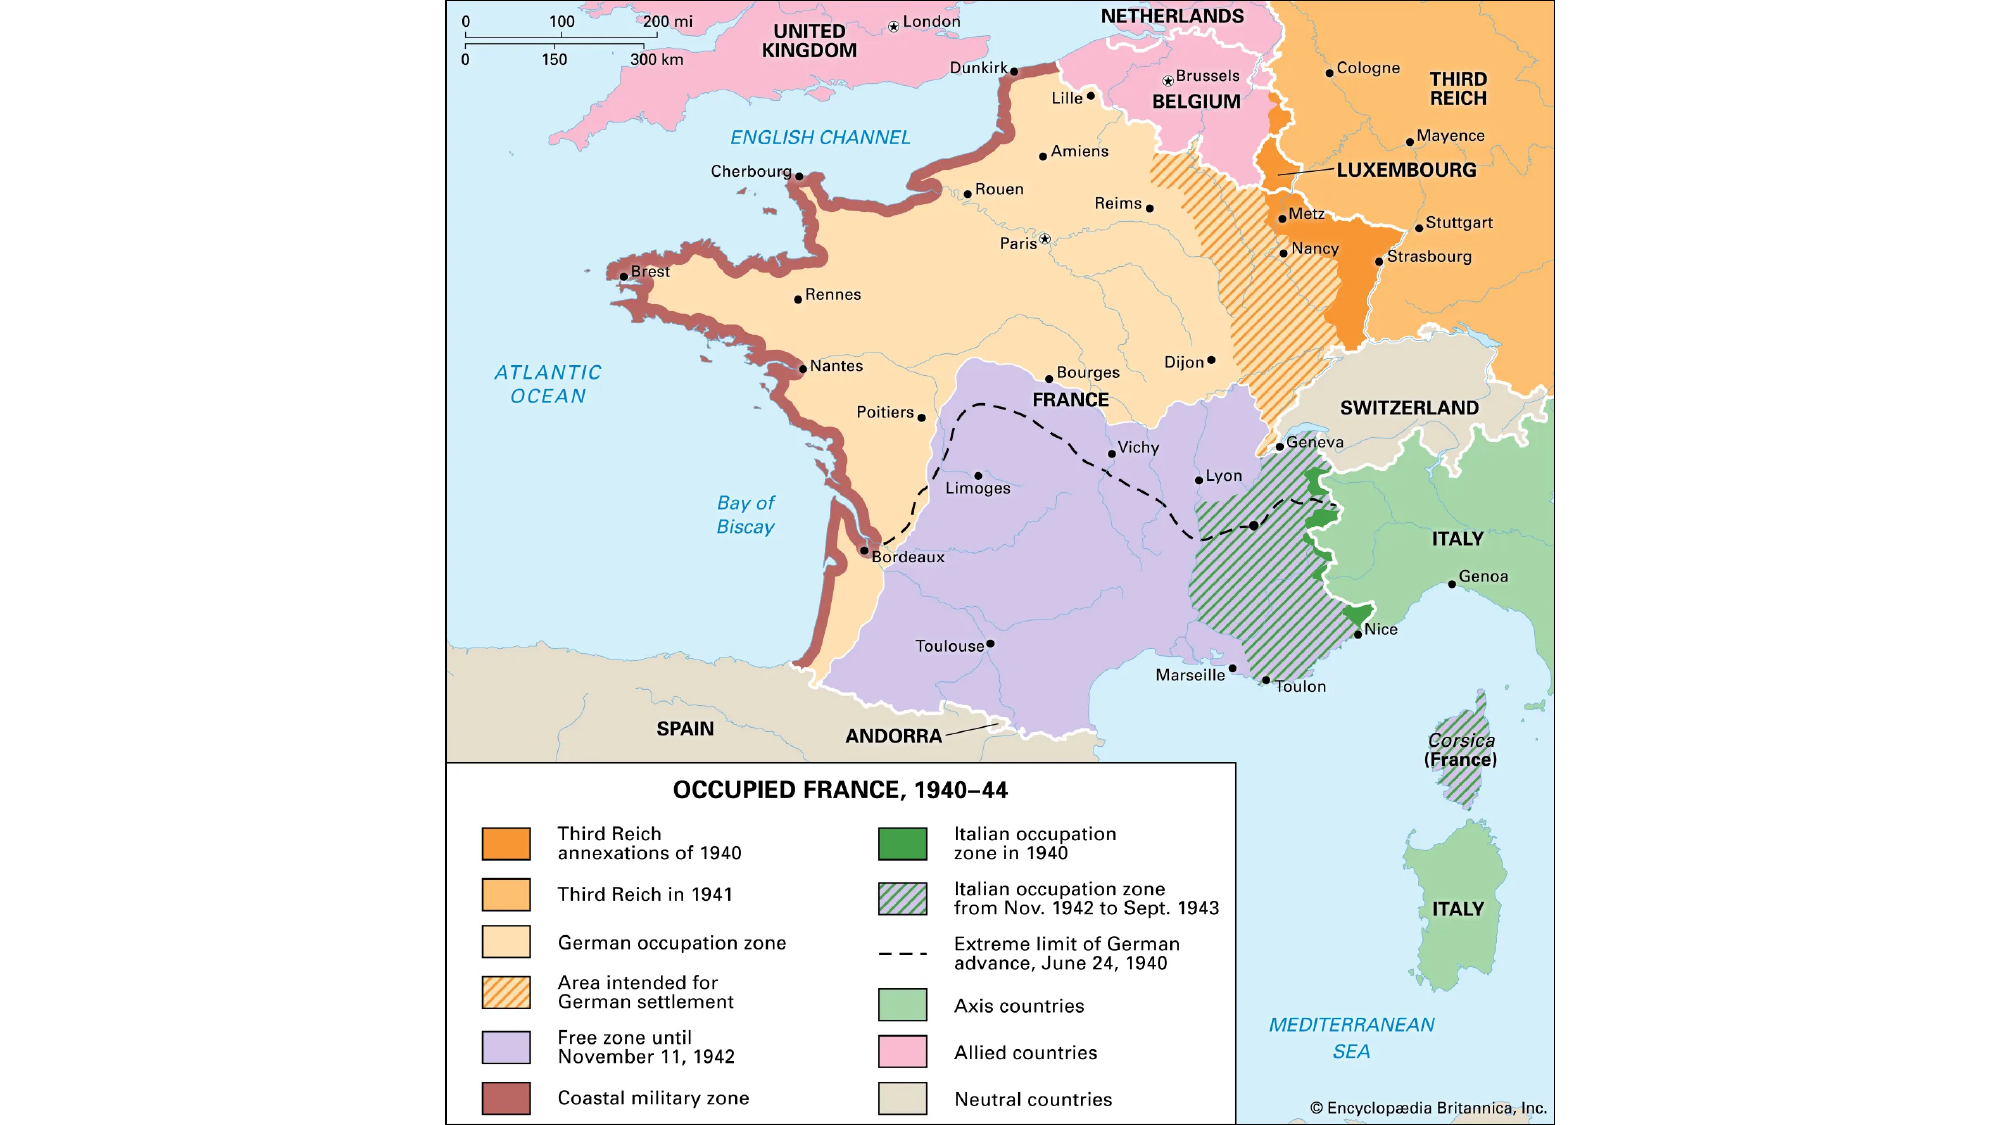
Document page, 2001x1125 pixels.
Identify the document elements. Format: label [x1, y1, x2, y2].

picture [445, 0, 1555, 1125]
